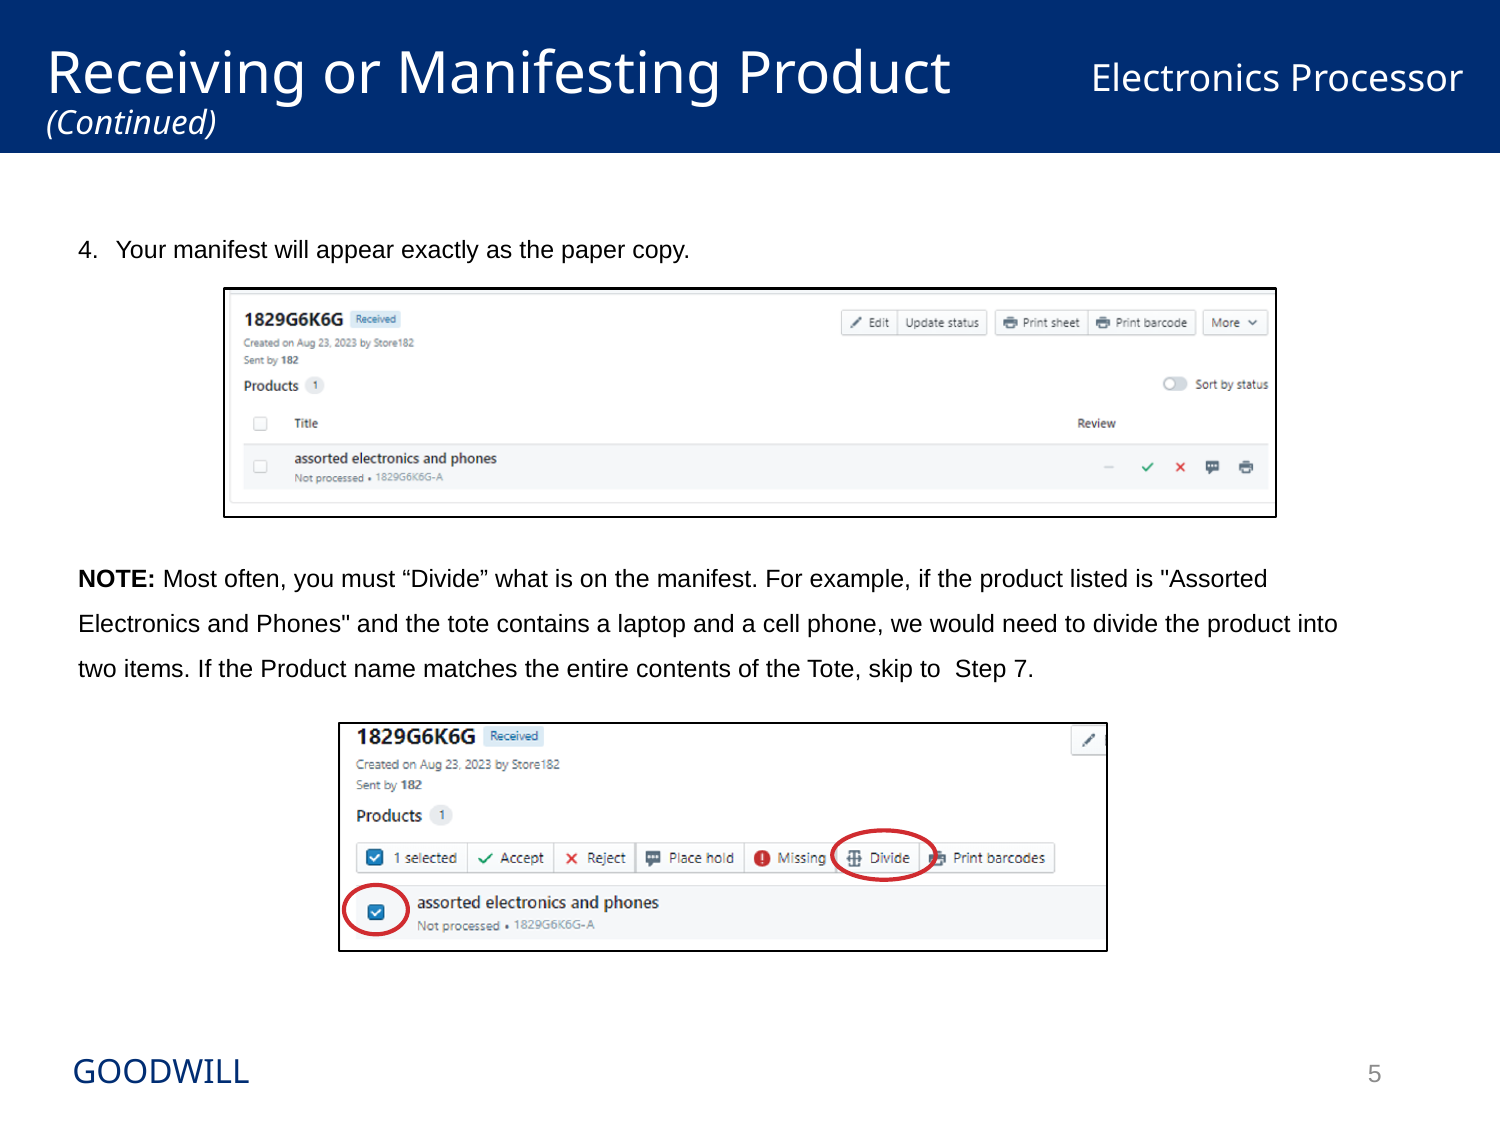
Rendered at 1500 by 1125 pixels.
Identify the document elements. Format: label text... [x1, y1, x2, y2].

text_box GOODWILL [57, 1042, 395, 1098]
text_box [339, 723, 1106, 951]
text_box Electronics Processor [1059, 51, 1479, 102]
text_box Your manifest will appear exactly as the paper copy. NOTE: Most often, you must “Divide” what is on the manifest. For example, if the product listed is "Assorted Electronics and Phones" and the tote contains a laptop and a cell phone, we would need to divide the product into two items. If the Product name matches the entire contents of the Tote, skip to Step 7. [63, 211, 1383, 1058]
text_box [31, 119, 1013, 128]
slide_number 5 [1059, 1042, 1397, 1103]
text_box Receiving or Manifesting Product (Continued) [31, 35, 1013, 119]
text_box [0, 0, 1500, 153]
picture [224, 289, 1276, 517]
